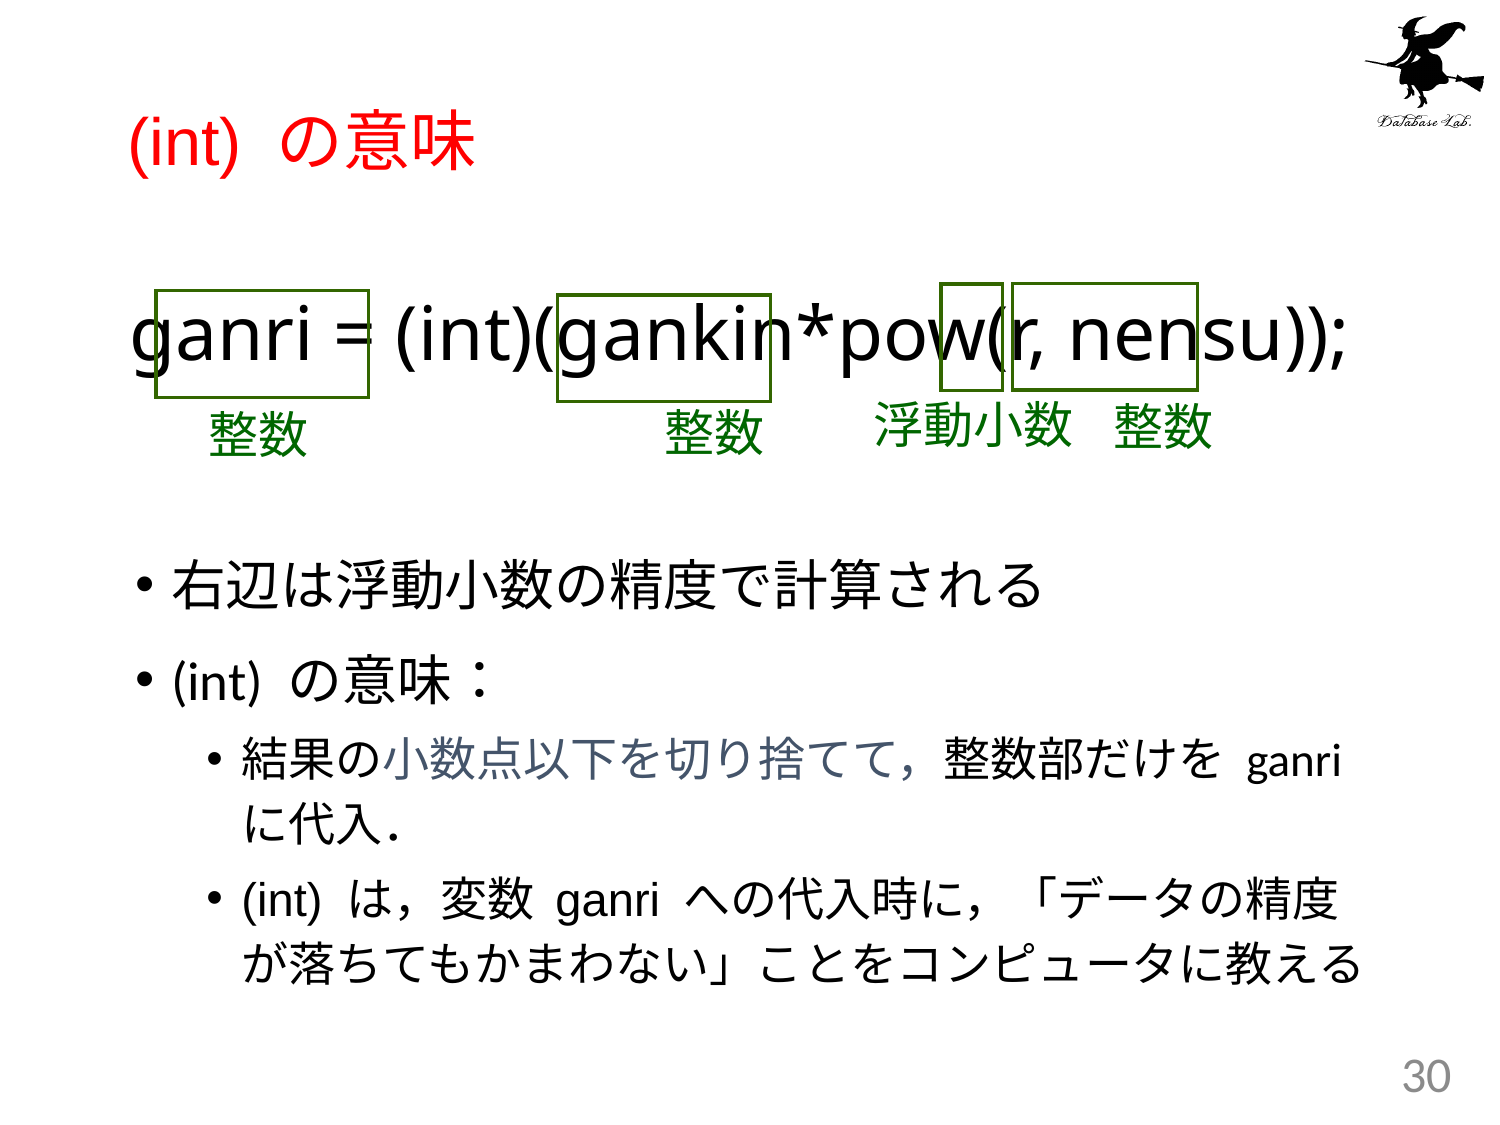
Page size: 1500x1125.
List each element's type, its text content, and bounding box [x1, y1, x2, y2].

slide_number 30 [1129, 1042, 1467, 1103]
text_box 浮動小数 [858, 386, 1089, 462]
text_box [557, 294, 771, 402]
text_box 整数 [1099, 387, 1229, 463]
text_box [941, 284, 1003, 386]
text_box ganri = (int)(gankin*pow(r, nensu)); [114, 278, 1365, 383]
picture [1362, 14, 1486, 130]
text_box [155, 290, 369, 398]
text_box 整数 [194, 398, 324, 472]
title (int) の意味 [112, 65, 1388, 222]
list 右辺は浮動小数の精度で計算される (int) の意味： 結果の小数点以下を切り捨てて，整数部だけを ganri に代入． (int) は，変数 ganri への代入時に，「データの精度が落ちてもかまわない」ことをコンピュータに教える [120, 533, 1396, 1067]
text_box [1012, 283, 1198, 390]
text_box 整数 [649, 393, 780, 469]
